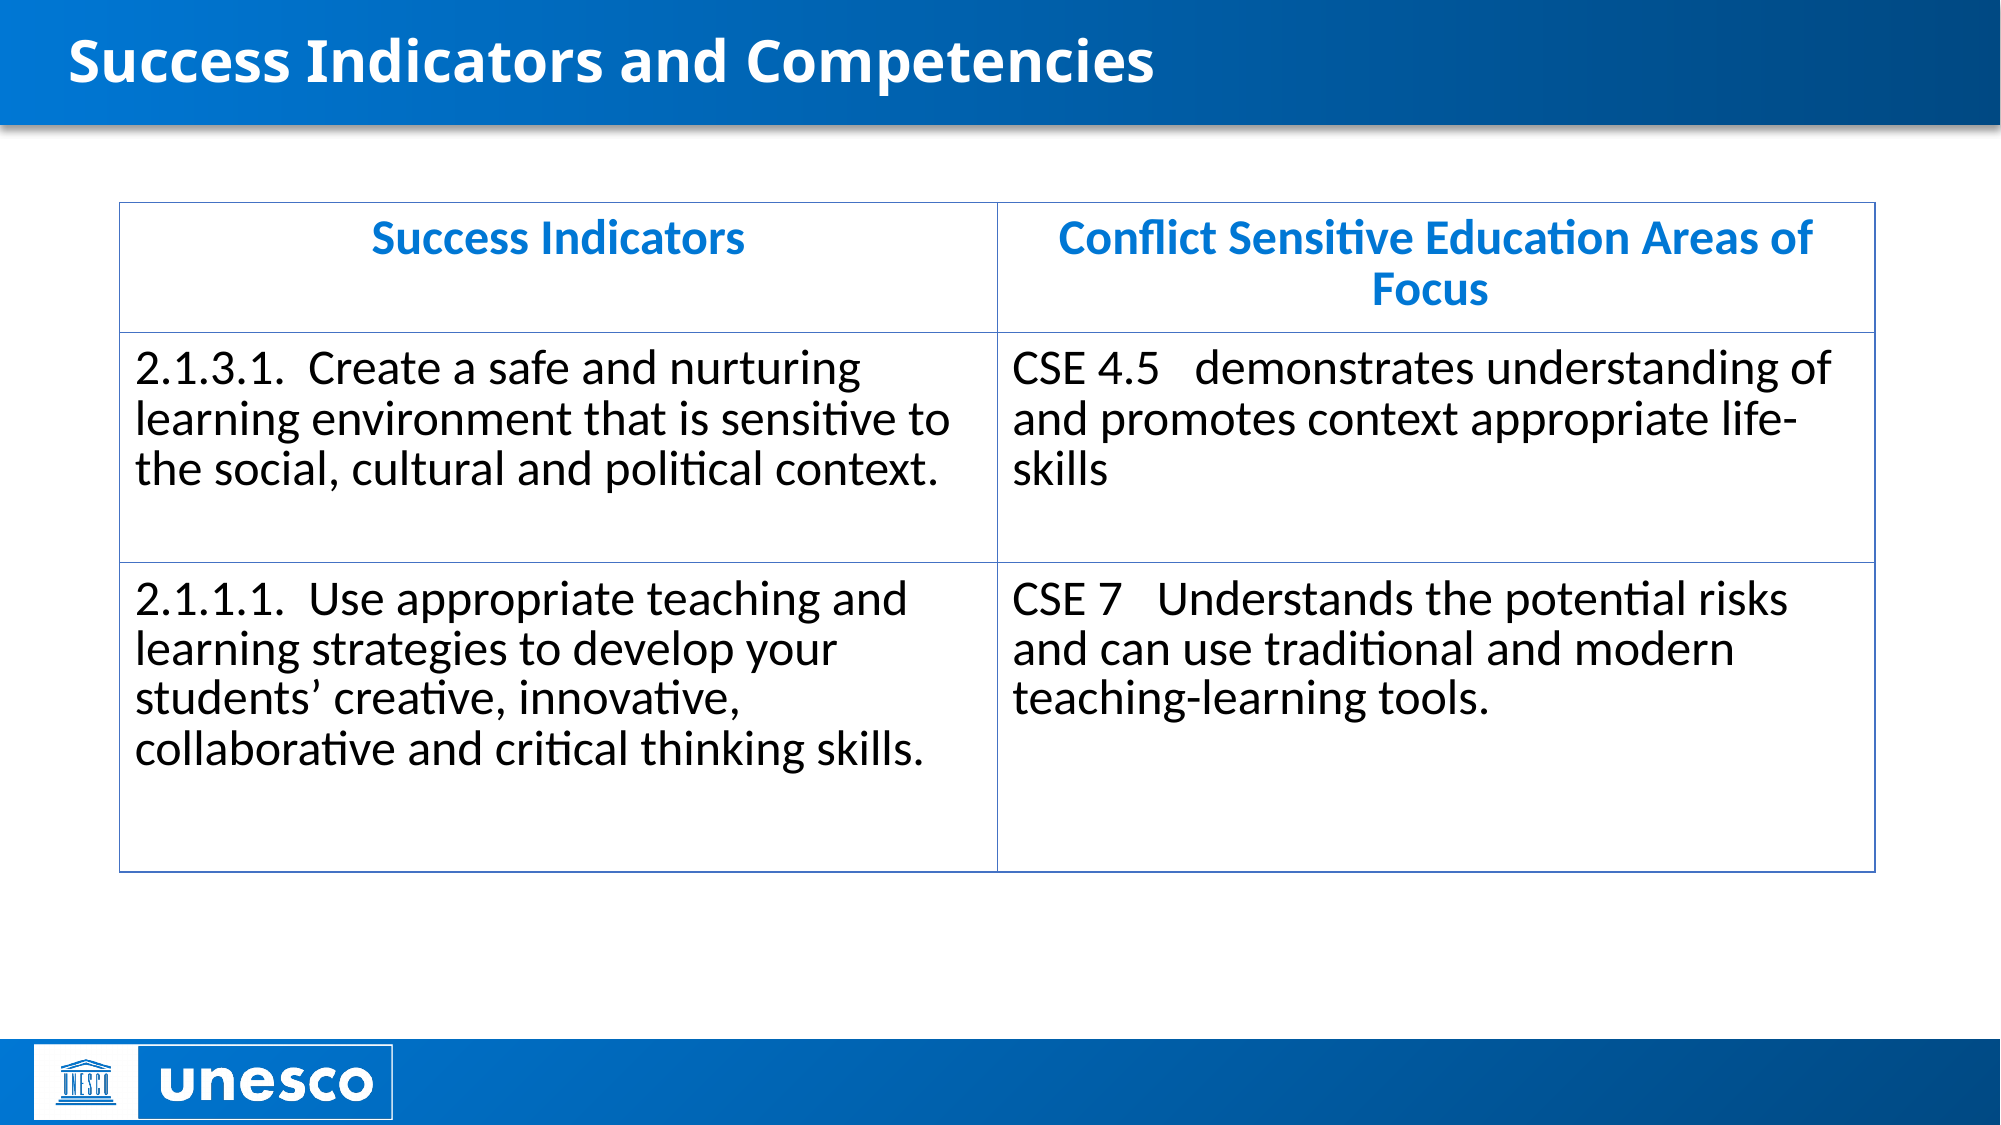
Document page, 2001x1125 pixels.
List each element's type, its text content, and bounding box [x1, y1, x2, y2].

table_cell CSE 7 Understands the potential risks and can use traditional and modern teaching-learning tools. [998, 563, 1874, 871]
table_cell CSE 4.5 demonstrates understanding of and promotes context appropriate life-skills [998, 333, 1874, 562]
table_header Success Indicators [120, 203, 997, 332]
table_header Conflict Sensitive Education Areas of Focus [998, 203, 1874, 332]
table_cell 2.1.3.1. Create a safe and nurturing learning environment that is sensitive to the social, cultural and political context. [120, 333, 997, 562]
picture [34, 1044, 393, 1120]
table_cell 2.1.1.1. Use appropriate teaching and learning strategies to develop your students’ creative, innovative, collaborative and critical thinking skills. [120, 563, 997, 871]
title Success Indicators and Competencies [69, 24, 1931, 100]
